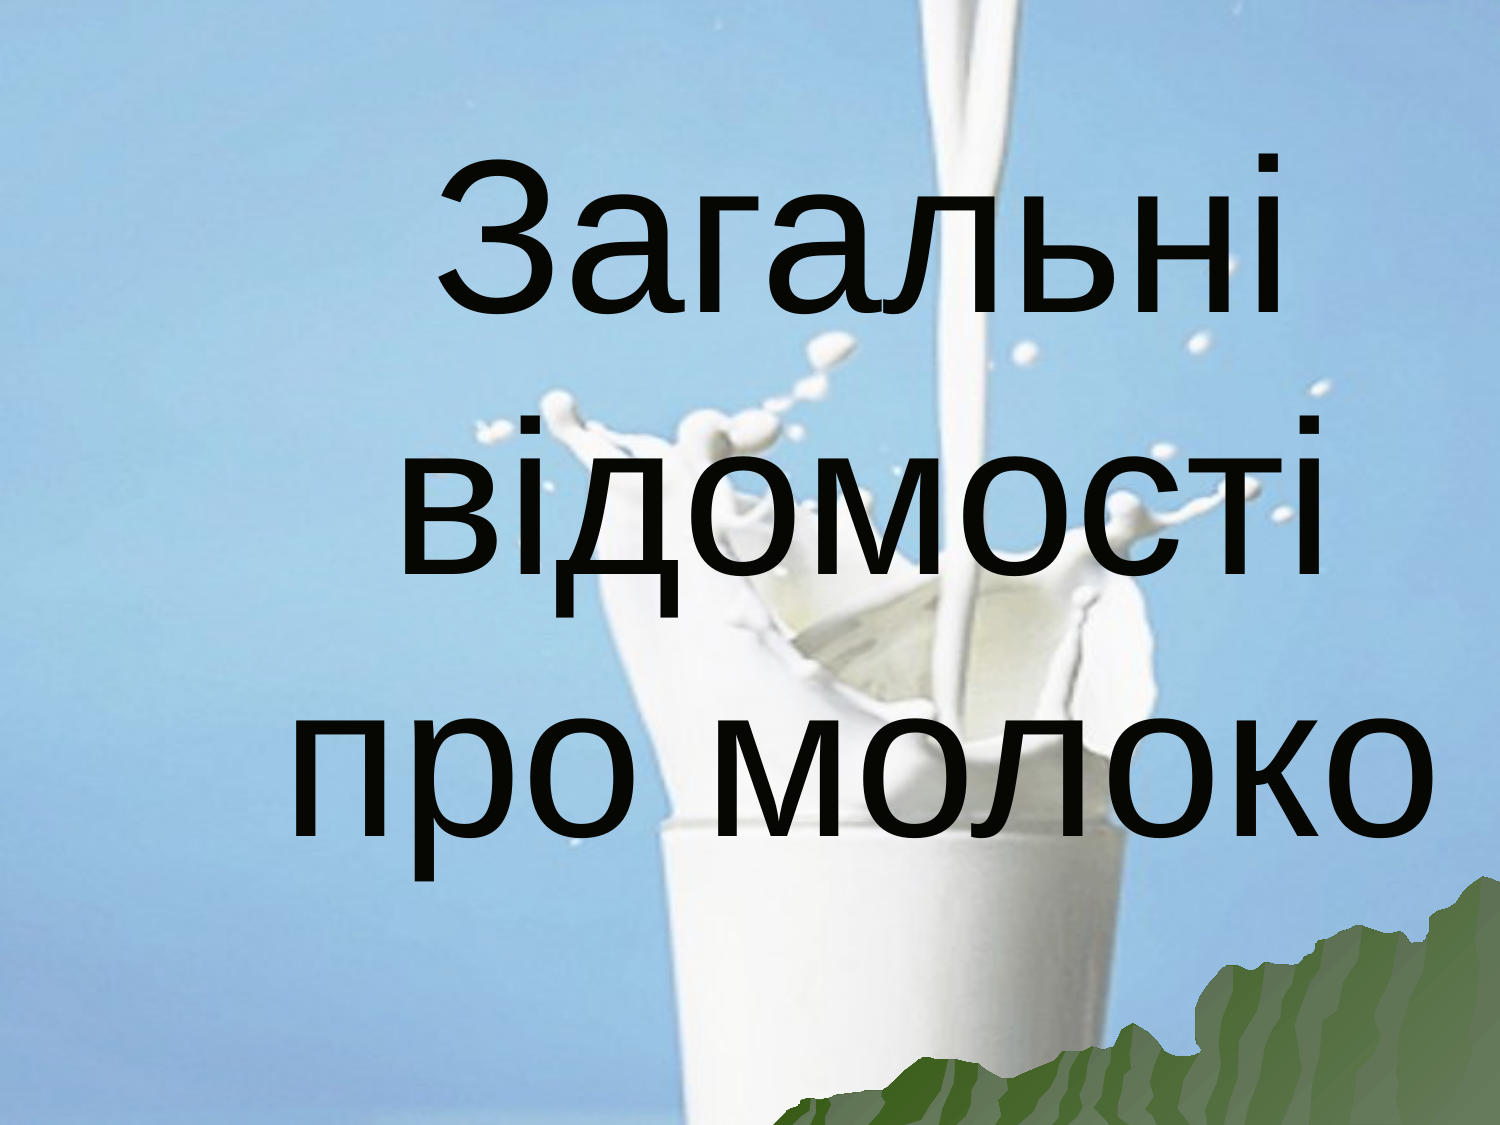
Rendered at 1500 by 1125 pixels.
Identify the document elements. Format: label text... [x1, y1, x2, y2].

title Загальні відомості про молоко [224, 370, 1500, 604]
